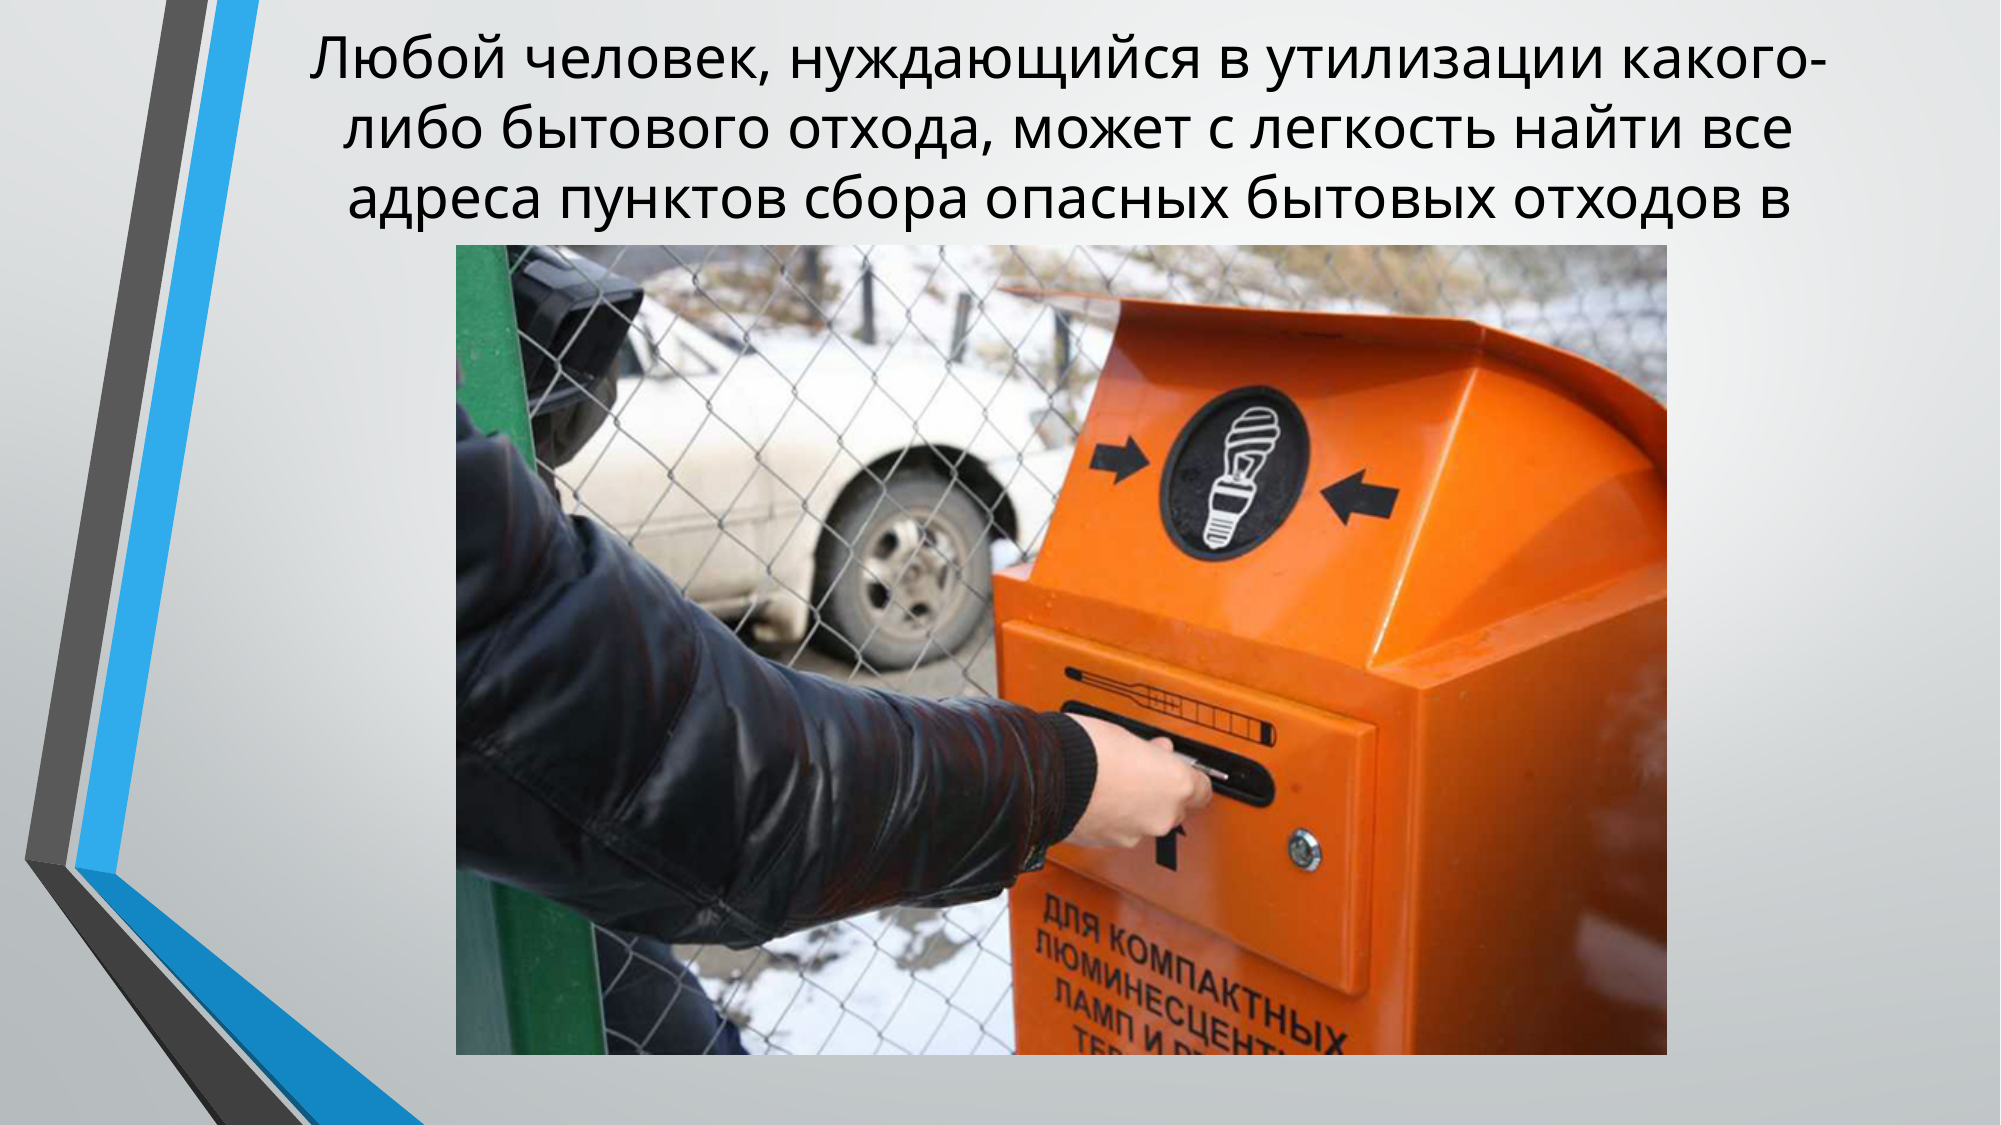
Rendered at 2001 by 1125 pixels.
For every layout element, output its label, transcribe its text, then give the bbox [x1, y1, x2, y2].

text_box Любой человек, нуждающийся в утилизации какого-либо бытового отхода, может с легкость найти все адреса пунктов сбора опасных бытовых отходов в интернете. [264, 12, 1875, 308]
picture [455, 245, 1667, 1055]
